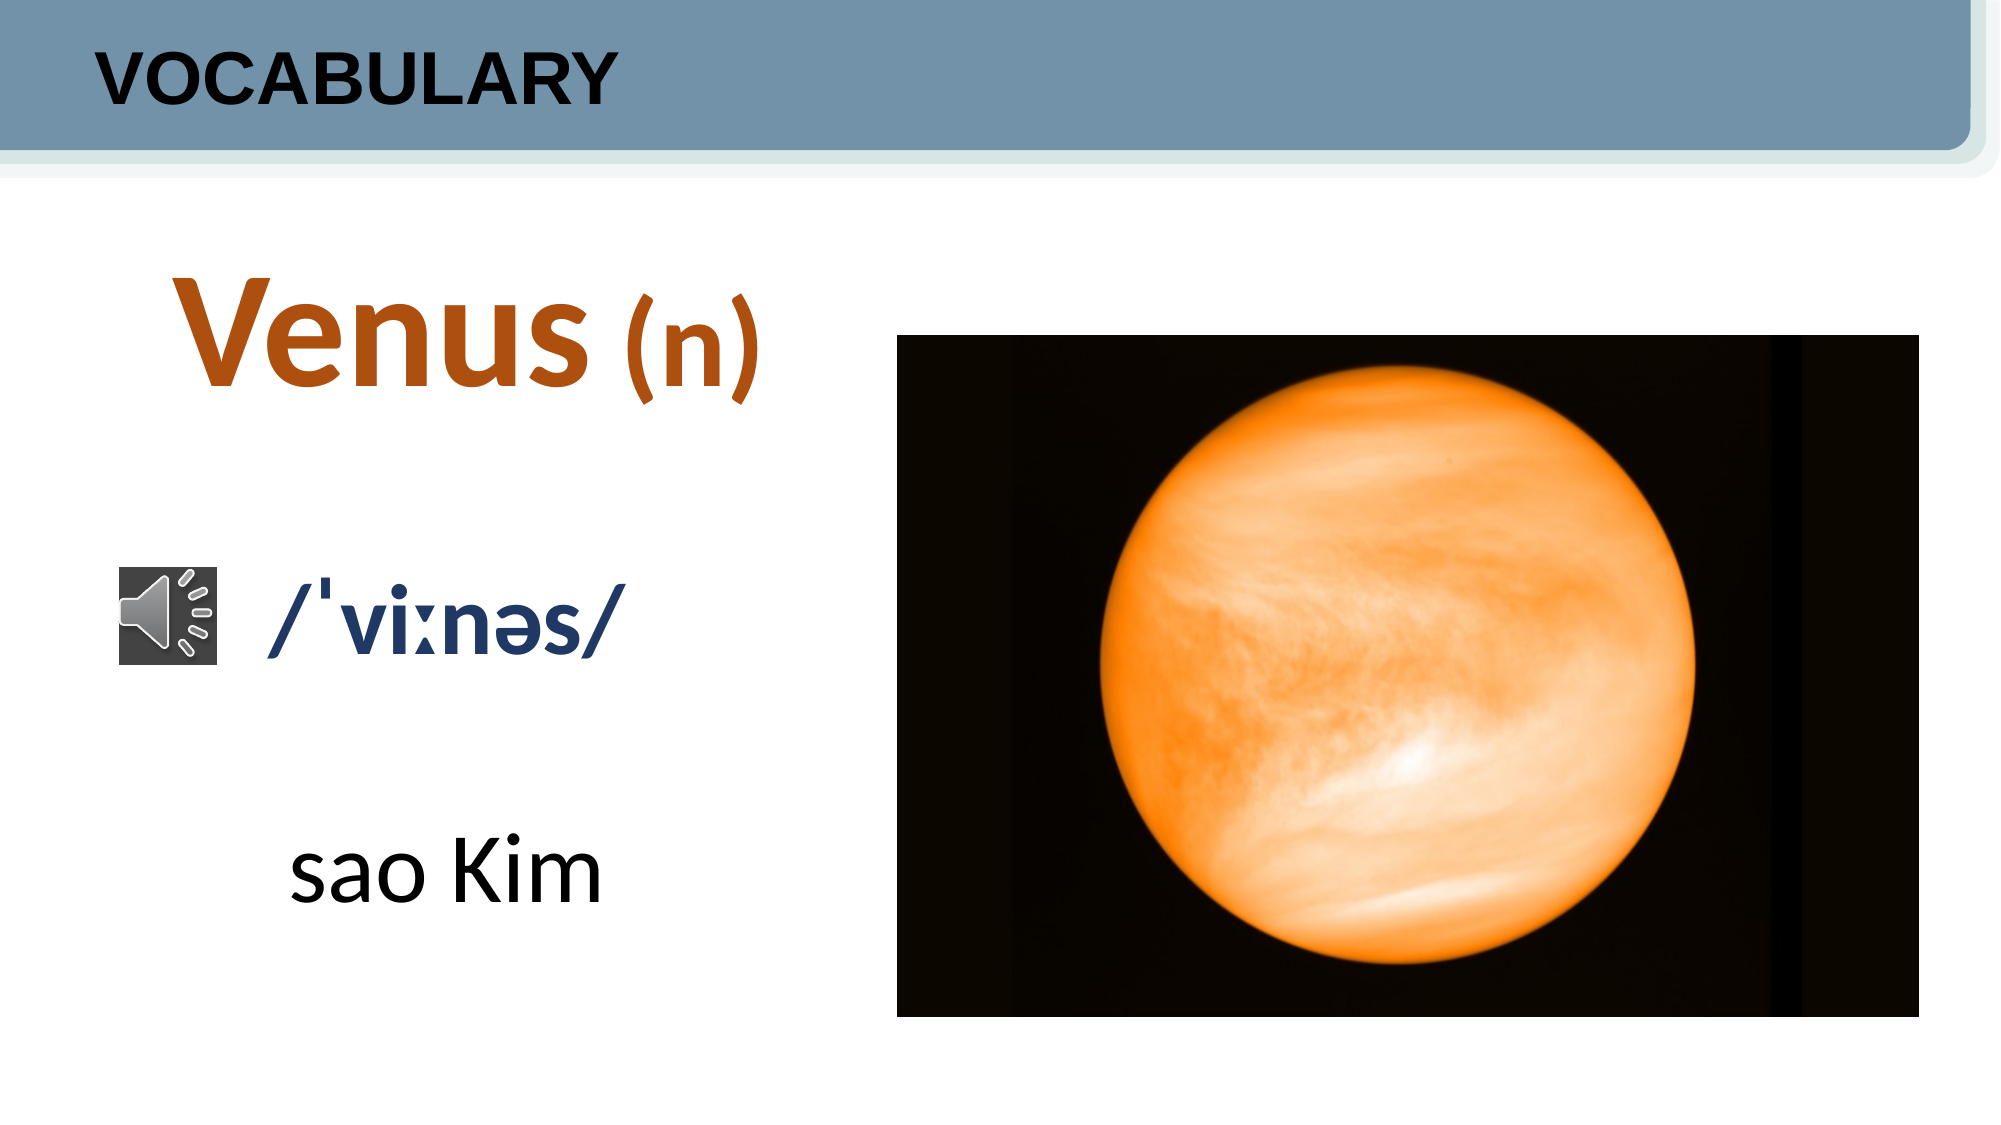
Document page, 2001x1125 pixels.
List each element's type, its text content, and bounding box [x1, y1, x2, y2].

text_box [0, 0, 2000, 178]
text_box /ˈviːnəs/ [253, 547, 641, 683]
text_box sao Kim [62, 794, 832, 930]
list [897, 335, 1919, 1017]
text_box Venus (n) [39, 227, 898, 336]
picture [118, 565, 219, 666]
